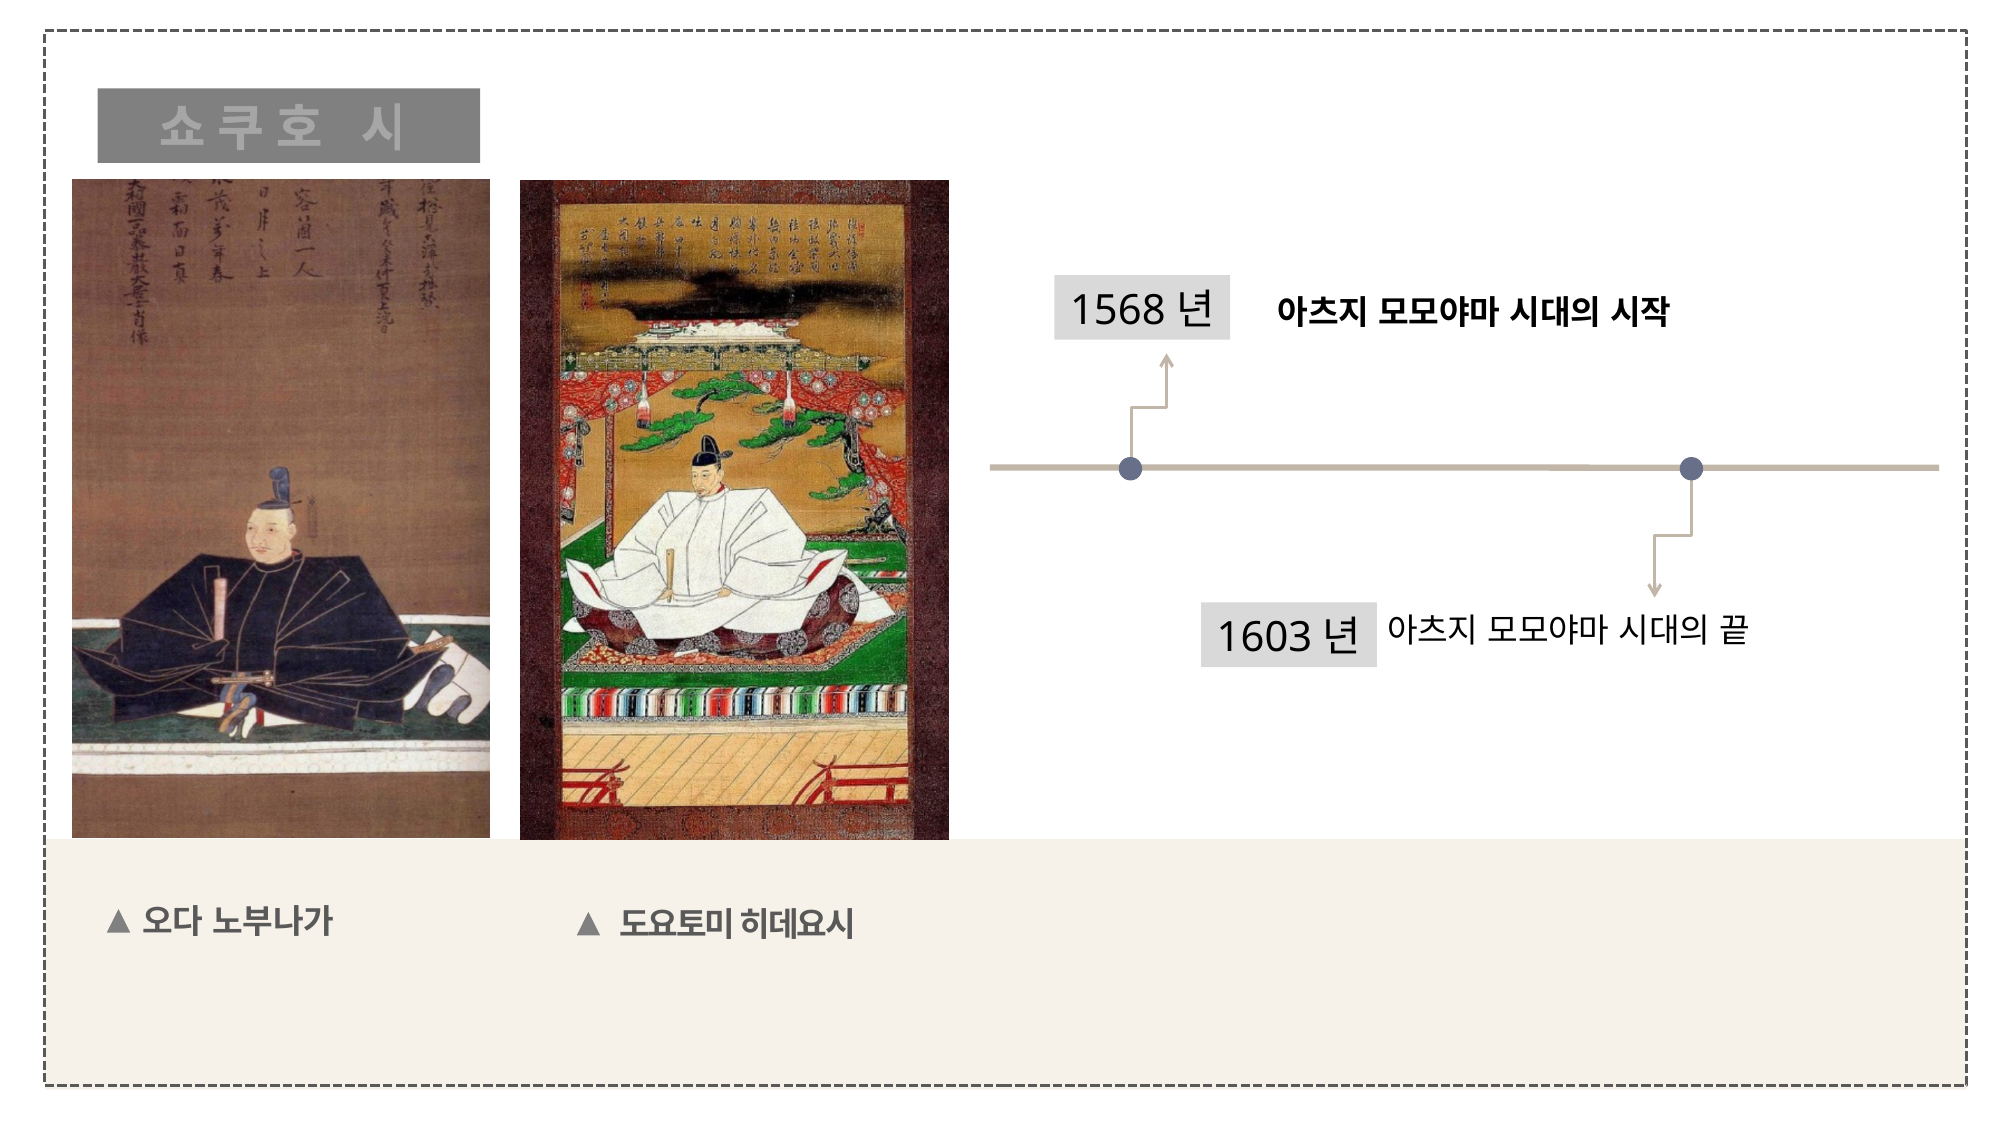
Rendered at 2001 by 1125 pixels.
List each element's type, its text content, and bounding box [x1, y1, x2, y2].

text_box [1610, 516, 1736, 555]
text_box [1680, 477, 1703, 483]
text_box [43, 1086, 1969, 1092]
text_box 아츠지 모모야마 시대의 끝 [1372, 602, 2000, 657]
picture [72, 178, 490, 839]
text_box 1568년 [1054, 275, 1231, 340]
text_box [1094, 389, 1204, 426]
text_box [1119, 477, 1142, 483]
text_box [574, 909, 602, 938]
text_box 1603년 [1201, 602, 1377, 668]
text_box 쇼쿠호 시대 [97, 88, 481, 163]
text_box [1678, 454, 1705, 465]
text_box [1117, 454, 1144, 465]
text_box [104, 906, 133, 935]
picture [520, 179, 949, 840]
text_box 아츠지 모모야마 시대의 시작 [1231, 284, 1761, 339]
text_box [43, 29, 1969, 1088]
